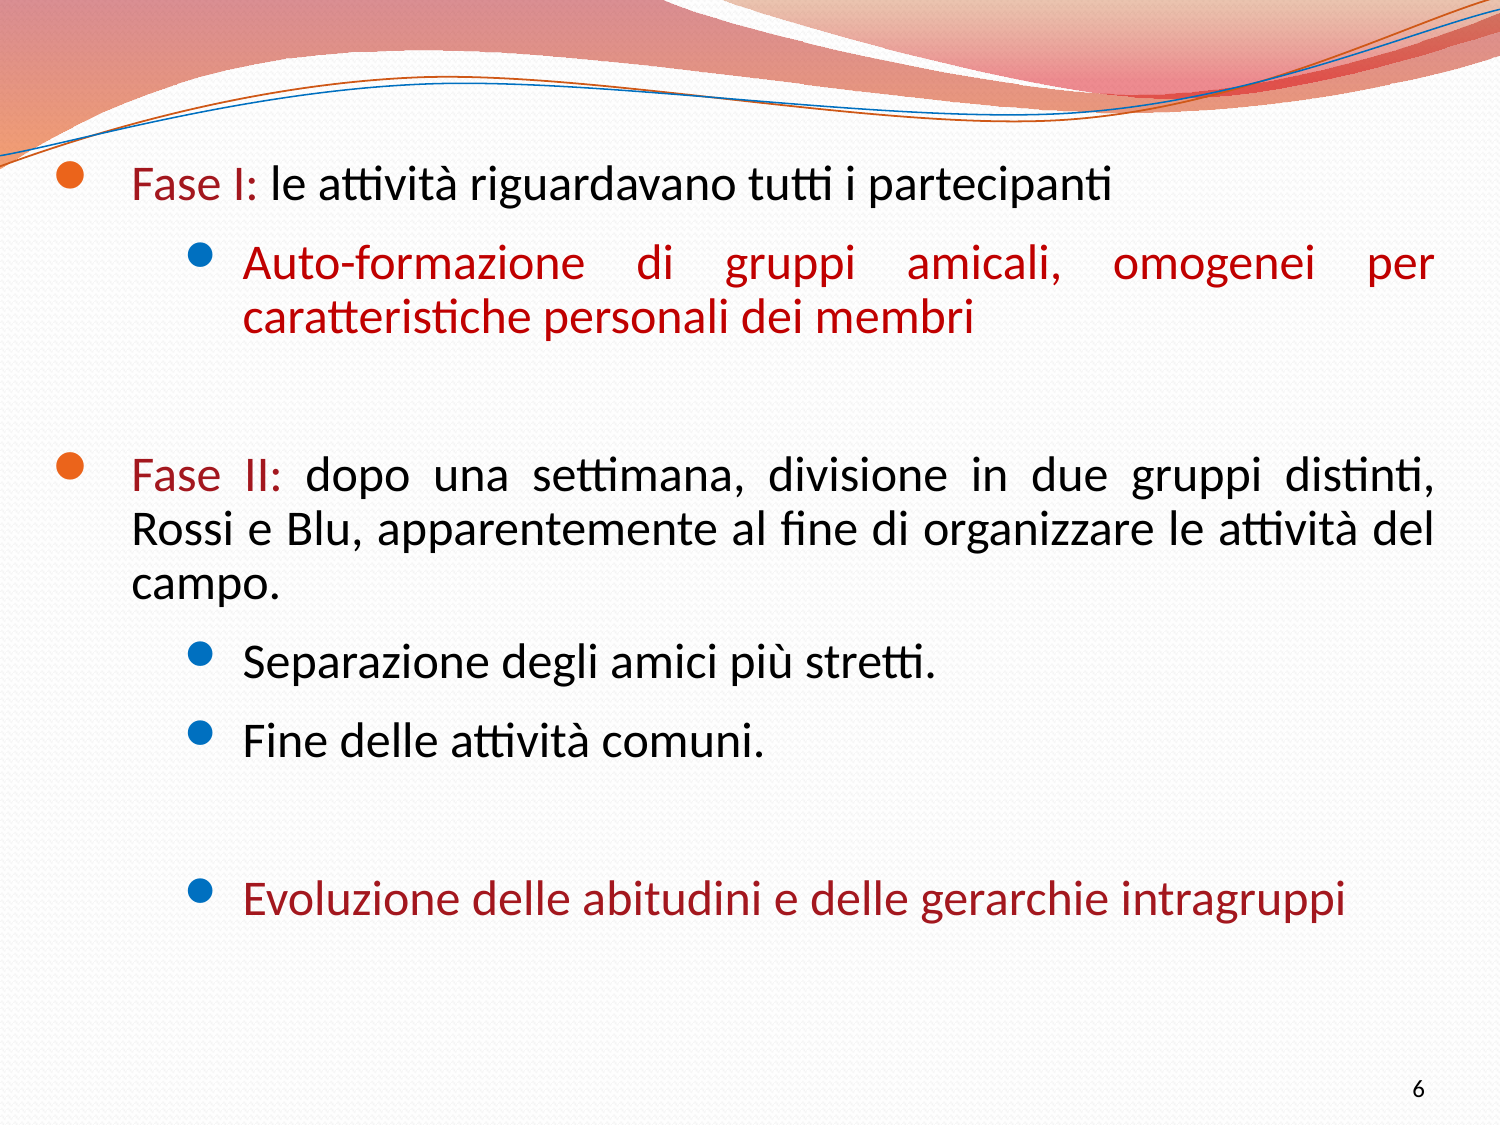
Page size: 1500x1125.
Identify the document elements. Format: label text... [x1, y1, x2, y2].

list Fase I: le attività riguardavano tutti i partecipanti Auto-formazione di gruppi amicali, omogenei per caratteristiche personali dei membri Fase II: dopo una settimana, divisione in due gruppi distinti, Rossi e Blu, apparentemente al fine di organizzare le attività del campo. Separazione degli amici più stretti. Fine delle attività comuni. Evoluzione delle abitudini e delle gerarchie intragruppi [37, 149, 1451, 1025]
slide_number 6 [1299, 1042, 1425, 1103]
